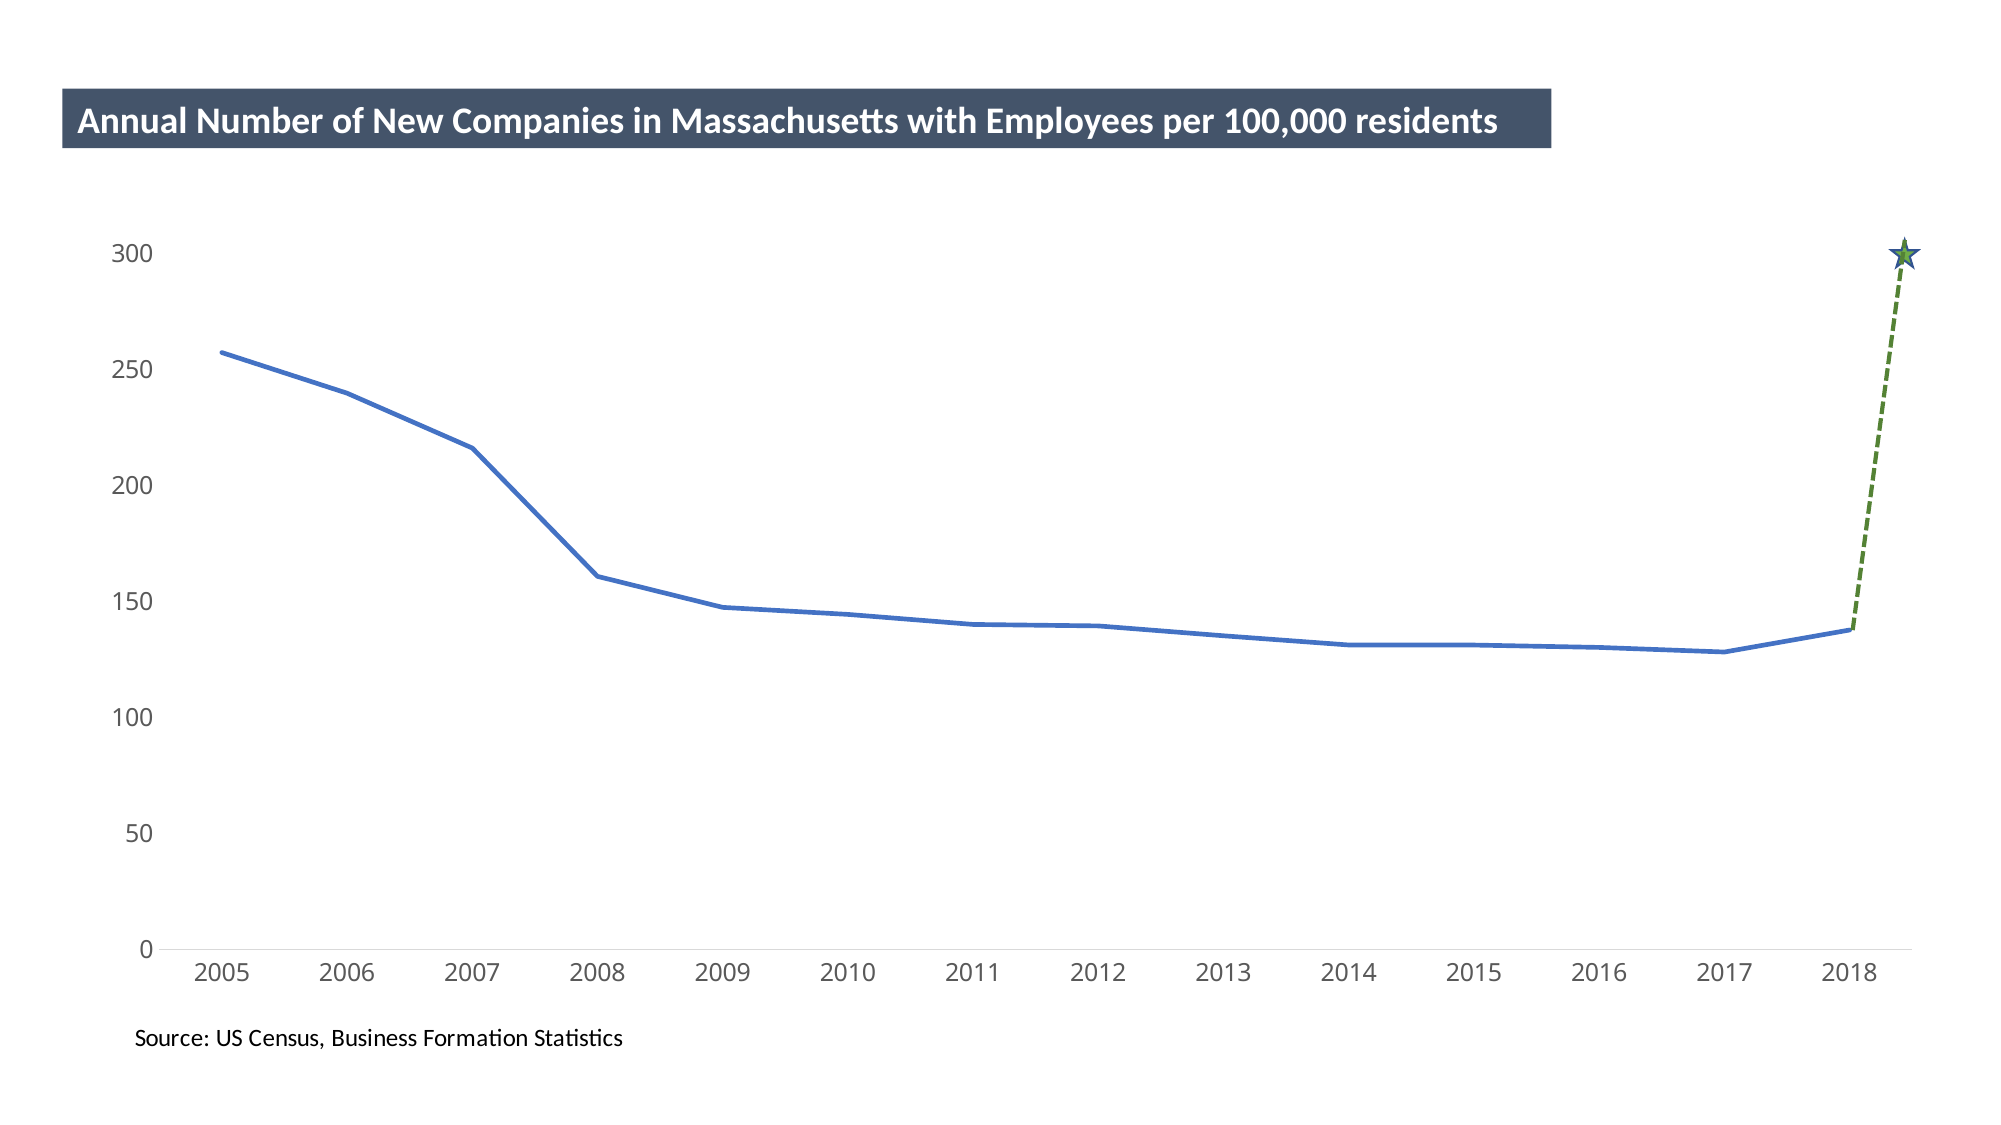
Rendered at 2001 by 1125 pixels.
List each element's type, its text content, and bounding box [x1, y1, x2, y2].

chart [95, 118, 1956, 1058]
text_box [1852, 239, 1905, 631]
text_box Annual Number of New Companies in Massachusetts with Employees per 100,000 residents [62, 88, 1552, 149]
